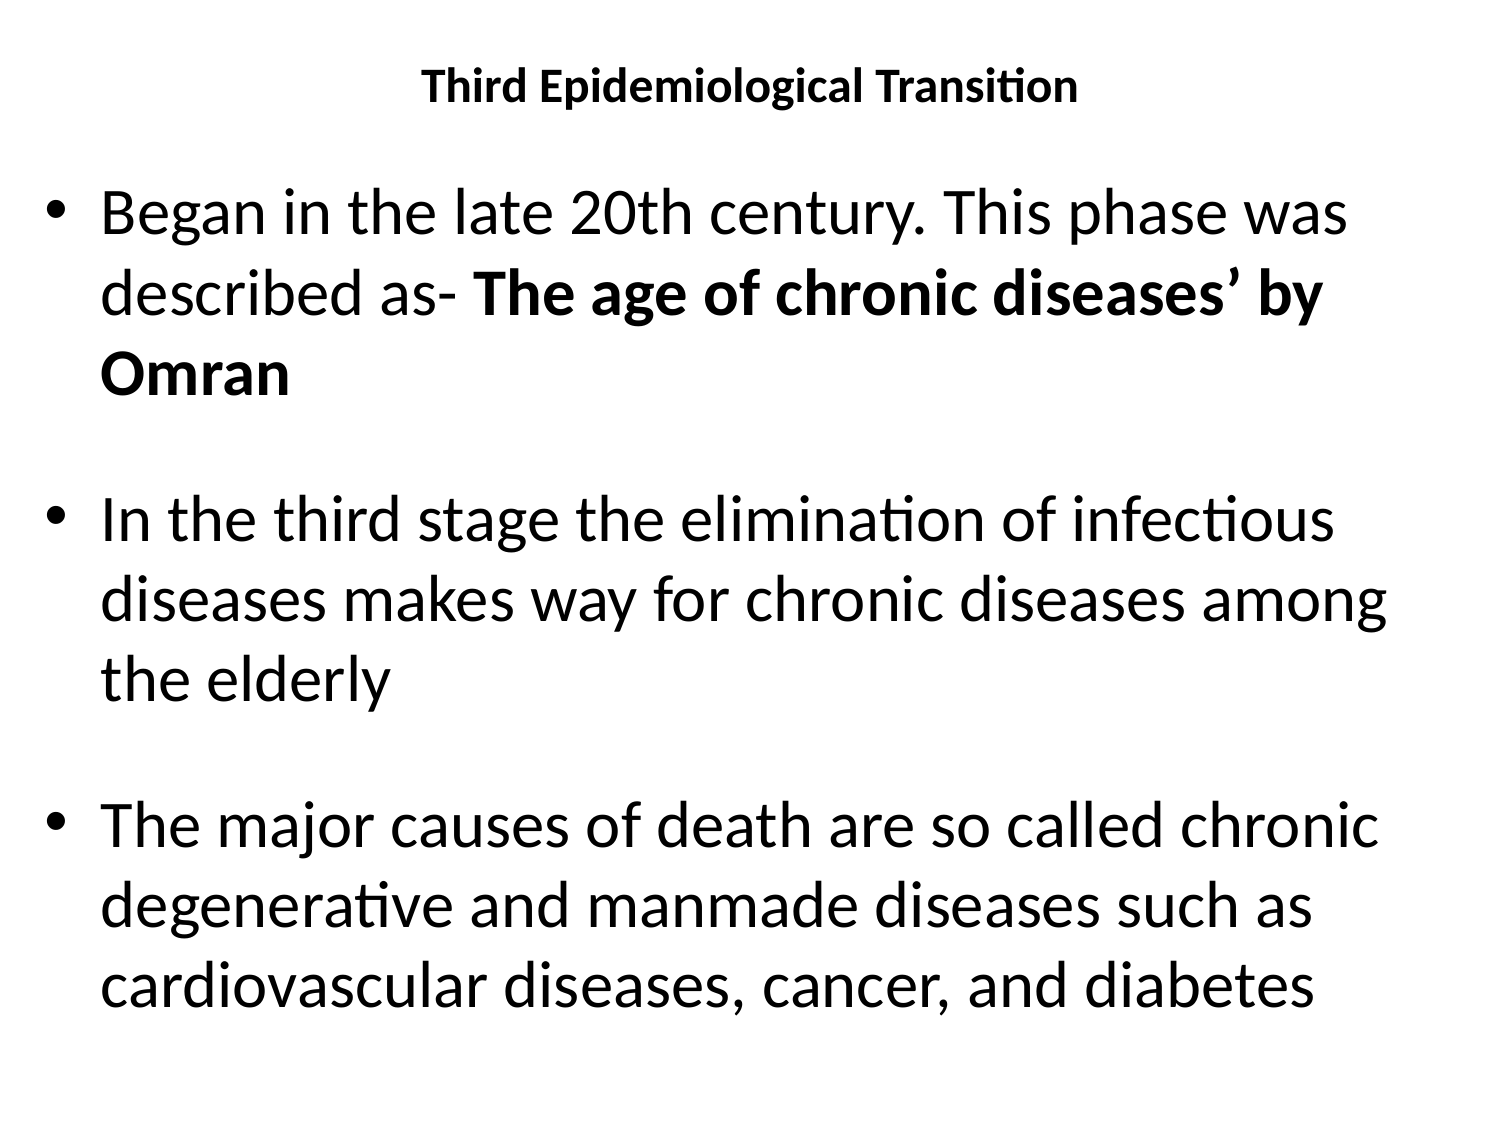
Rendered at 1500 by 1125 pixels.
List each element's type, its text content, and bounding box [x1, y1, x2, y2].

title Third Epidemiological Transition [75, 45, 1425, 121]
list Began in the late 20th century. This phase was described as- The age of chronic diseases’ by Omran In the third stage the elimination of infectious diseases makes way for chronic diseases among the elderly The major causes of death are so called chronic degenerative and manmade diseases such as cardiovascular diseases, cancer, and diabetes [29, 160, 1471, 1047]
